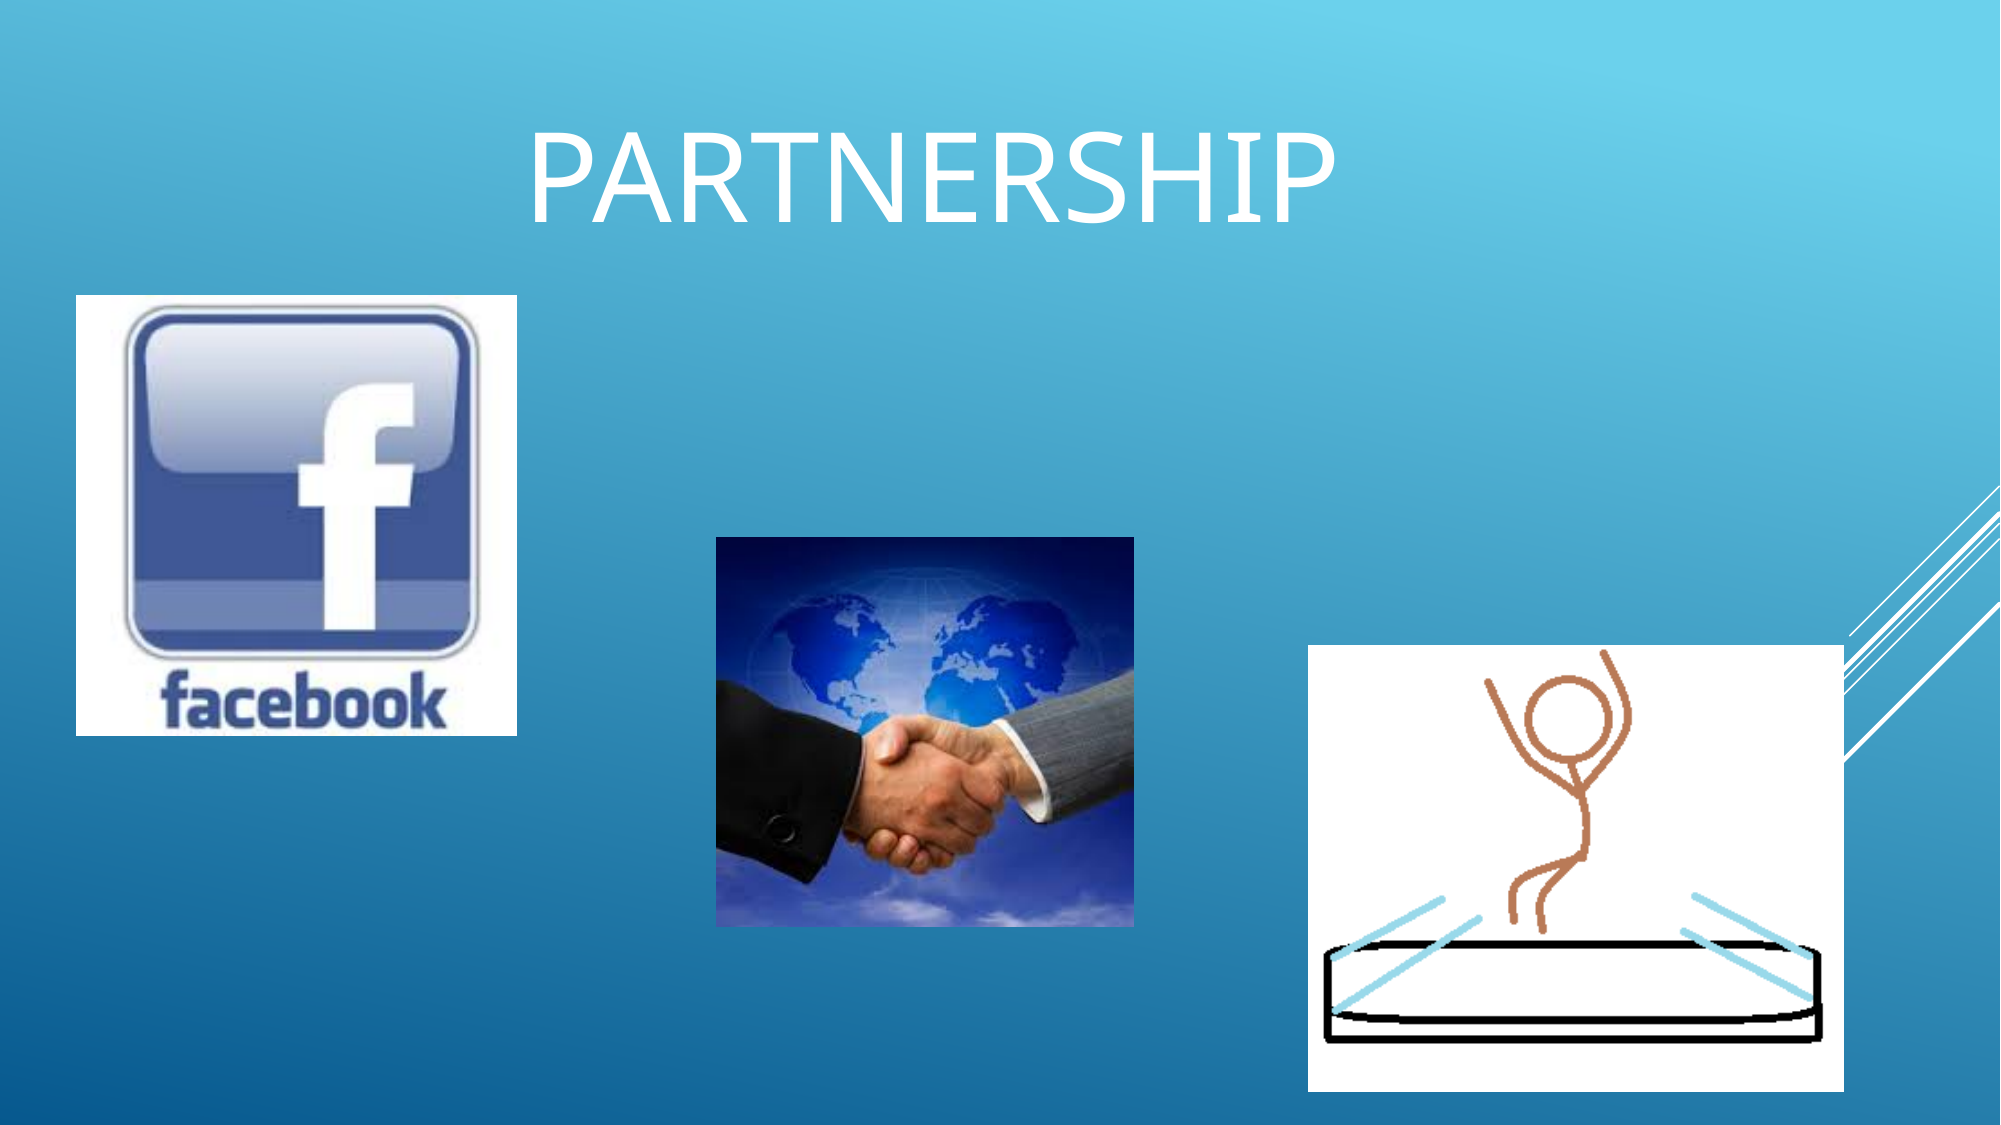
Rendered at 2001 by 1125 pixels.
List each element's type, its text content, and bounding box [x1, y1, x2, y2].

picture [75, 295, 517, 736]
picture [1307, 645, 1845, 1092]
title Partnership [232, 48, 1633, 297]
picture [716, 536, 1134, 928]
